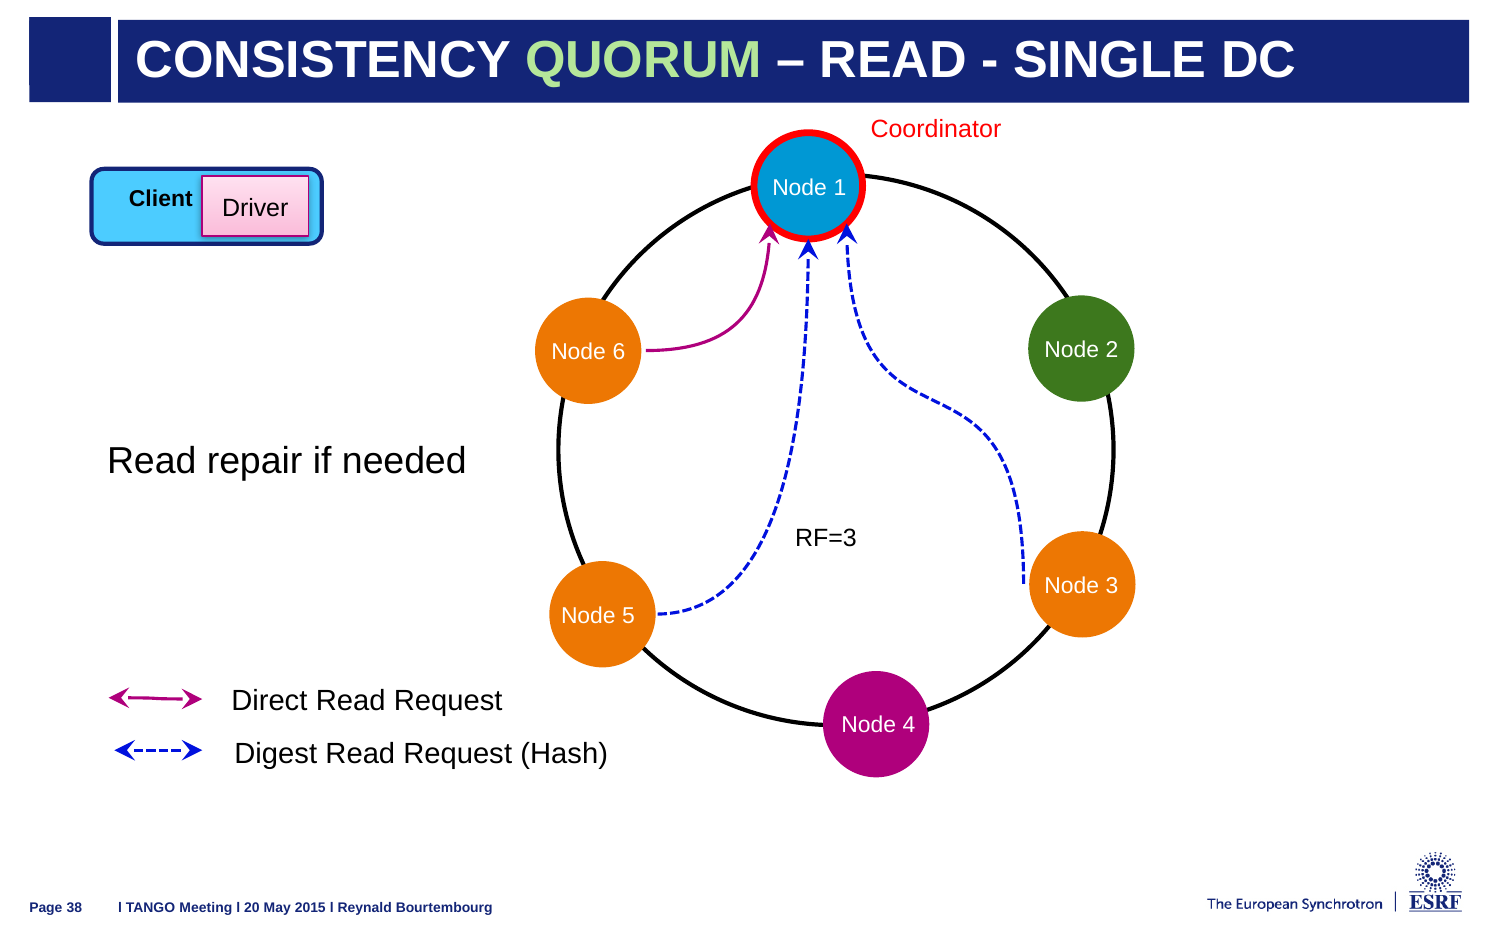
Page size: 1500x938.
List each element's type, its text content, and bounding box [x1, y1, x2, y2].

text_box [674, 186, 746, 223]
text_box RF=3 [771, 513, 881, 559]
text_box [643, 224, 772, 348]
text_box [751, 133, 868, 241]
slide_number Page 38 [29, 886, 98, 916]
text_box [1023, 295, 1140, 402]
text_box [1023, 530, 1140, 638]
text_box Digest Read Request (Hash) [219, 726, 656, 777]
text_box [530, 297, 647, 405]
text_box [754, 315, 1116, 493]
footer l TANGO Meeting l 20 May 2015 l Reynald Bourtembourg [118, 886, 1122, 916]
text_box [777, 174, 1067, 313]
text_box Coordinator [854, 105, 1018, 151]
title Consistency QUORUM – READ - Single DC [118, 19, 1470, 103]
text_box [820, 670, 937, 778]
picture [1175, 831, 1500, 938]
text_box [91, 168, 322, 244]
text_box Read repair if needed [59, 428, 515, 489]
text_box [563, 502, 1111, 727]
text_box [539, 560, 656, 668]
text_box Direct Read Request [216, 673, 550, 724]
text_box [544, 350, 920, 504]
text_box [603, 253, 638, 296]
